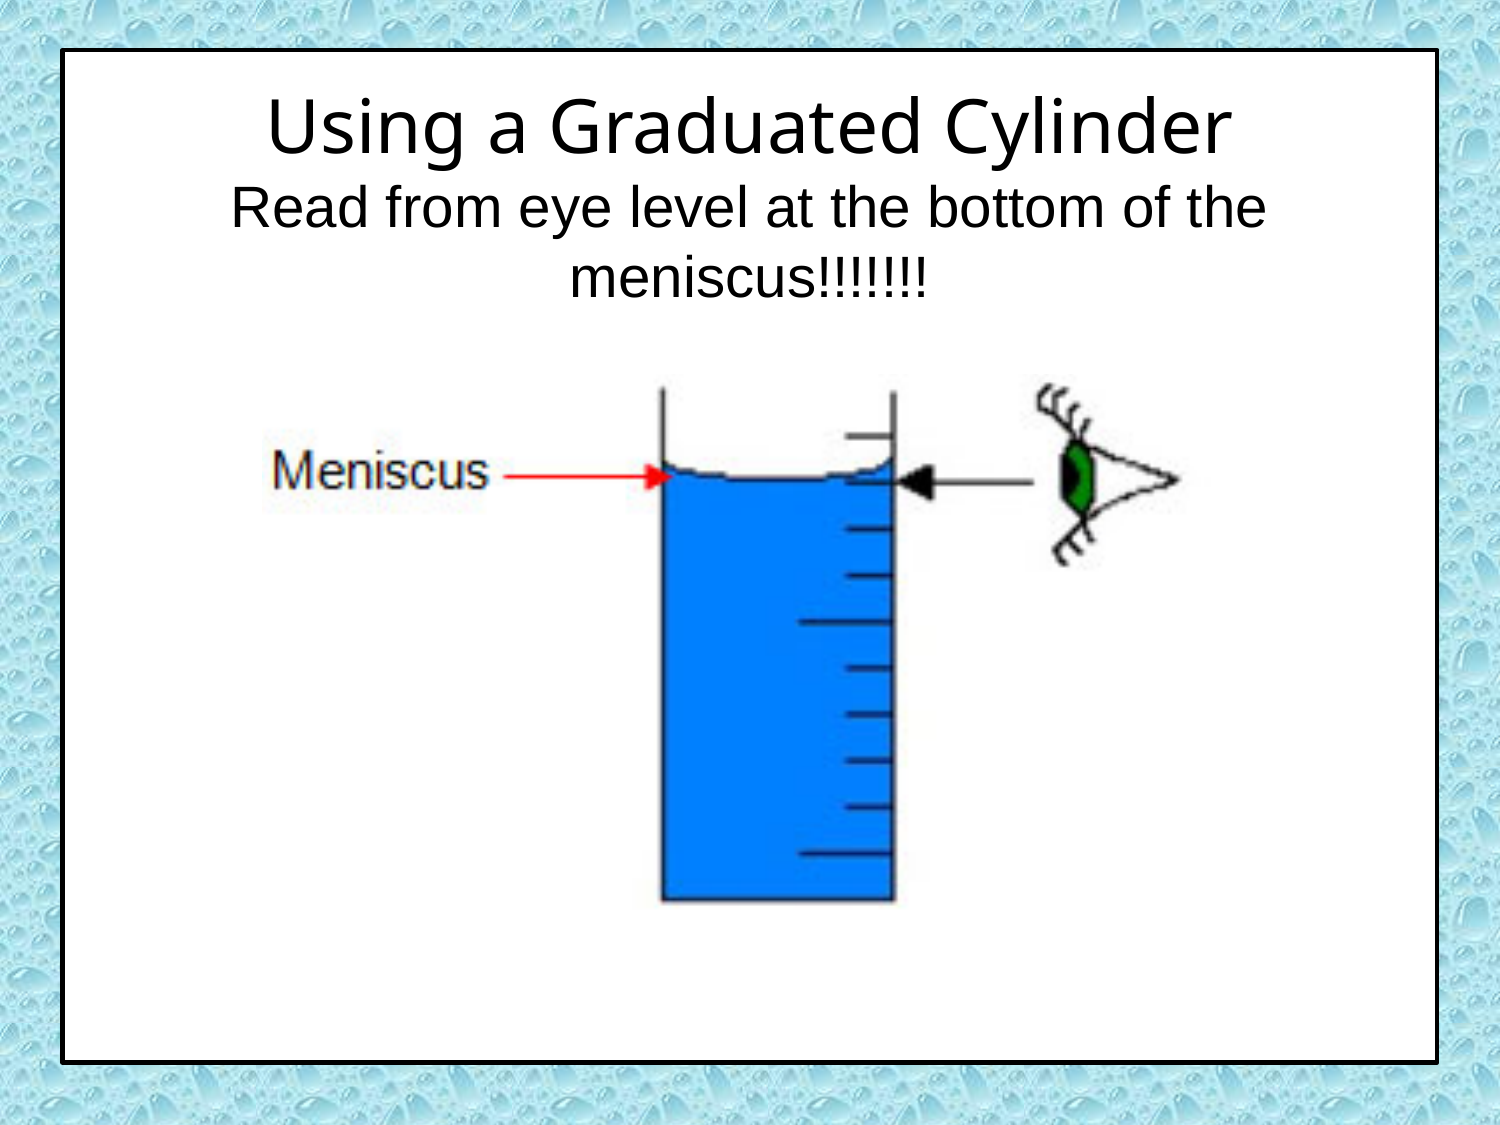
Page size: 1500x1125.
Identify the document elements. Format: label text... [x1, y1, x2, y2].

picture [0, 0, 1500, 1125]
text_box [60, 48, 1439, 1065]
text_box Using a Graduated Cylinder Read from eye level at the bottom of the meniscus!!!!!!! [118, 71, 1382, 317]
